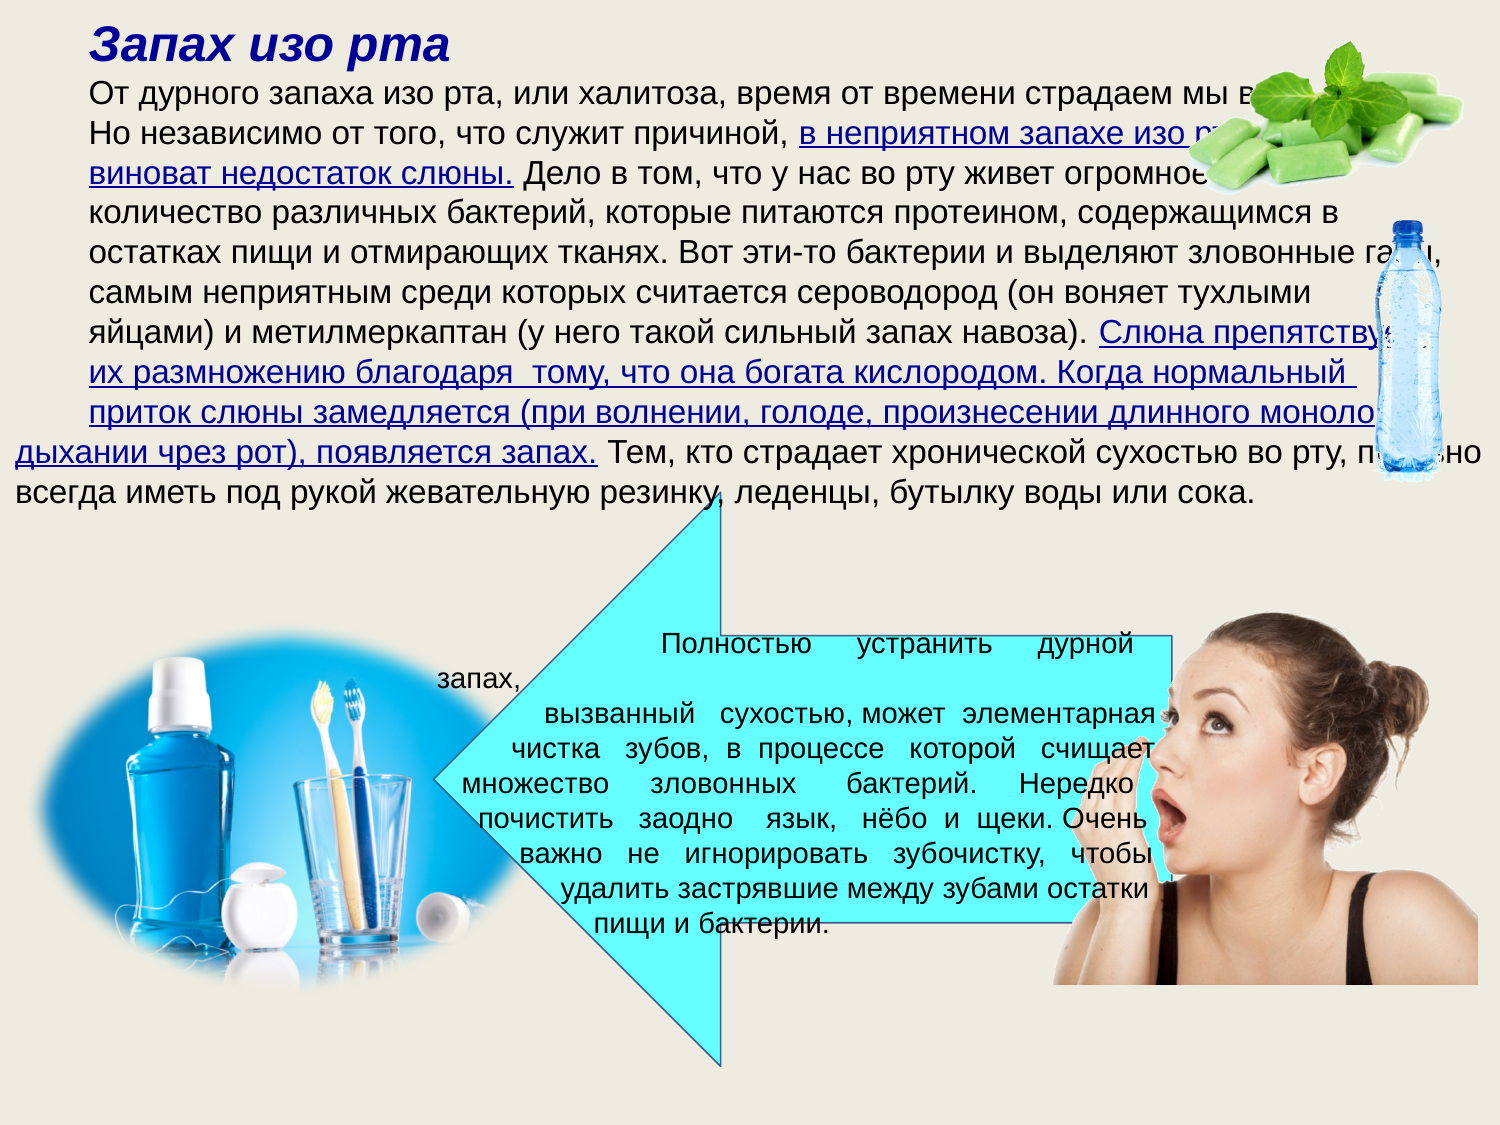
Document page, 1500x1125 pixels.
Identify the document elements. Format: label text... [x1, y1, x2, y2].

text_box [592, 608, 723, 617]
text_box Запах изо рта От дурного запаха изо рта, или халитоза, время от времени страдаем мы все. Но независимо от того, что служит причиной, в неприятном запахе изо рта виноват недостаток слюны. Дело в том, что у нас во рту живет огромное количество различных бактерий, которые питаются протеином, содержащимся в остатках пищи и отмирающих тканях. Вот эти-то бактерии и выделяют зловонные газы, самым неприятным среди которых считается сероводород (он воняет тухлыми яйцами) и метилмеркаптан (у него такой сильный запах навоза). Слюна препятствует их размножению благодаря тому, что она богата кислородом. Когда нормальный приток слюны замедляется (при волнении, голоде, произнесении длинного монолога, дыхании чрез рот), появляется запах. Тем, кто страдает хронической сухостью во рту, полезно всегда иметь под рукой жевательную резинку, леденцы, бутылку воды или сока. [0, 3, 1500, 608]
text_box Полностью устранить дурной запах, вызванный сухостью, может элементарная чистка зубов, в процессе которой счищает множество зловонных бактерий. Нередко почистить заодно язык, нёбо и щеки. Очень важно не игнорировать зубочистку, чтобы удалить застрявшие между зубами остатки пищи и бактерии. [421, 617, 908, 947]
picture [913, 609, 1478, 985]
picture [23, 620, 551, 997]
text_box [598, 947, 723, 1069]
picture [1167, 0, 1500, 485]
